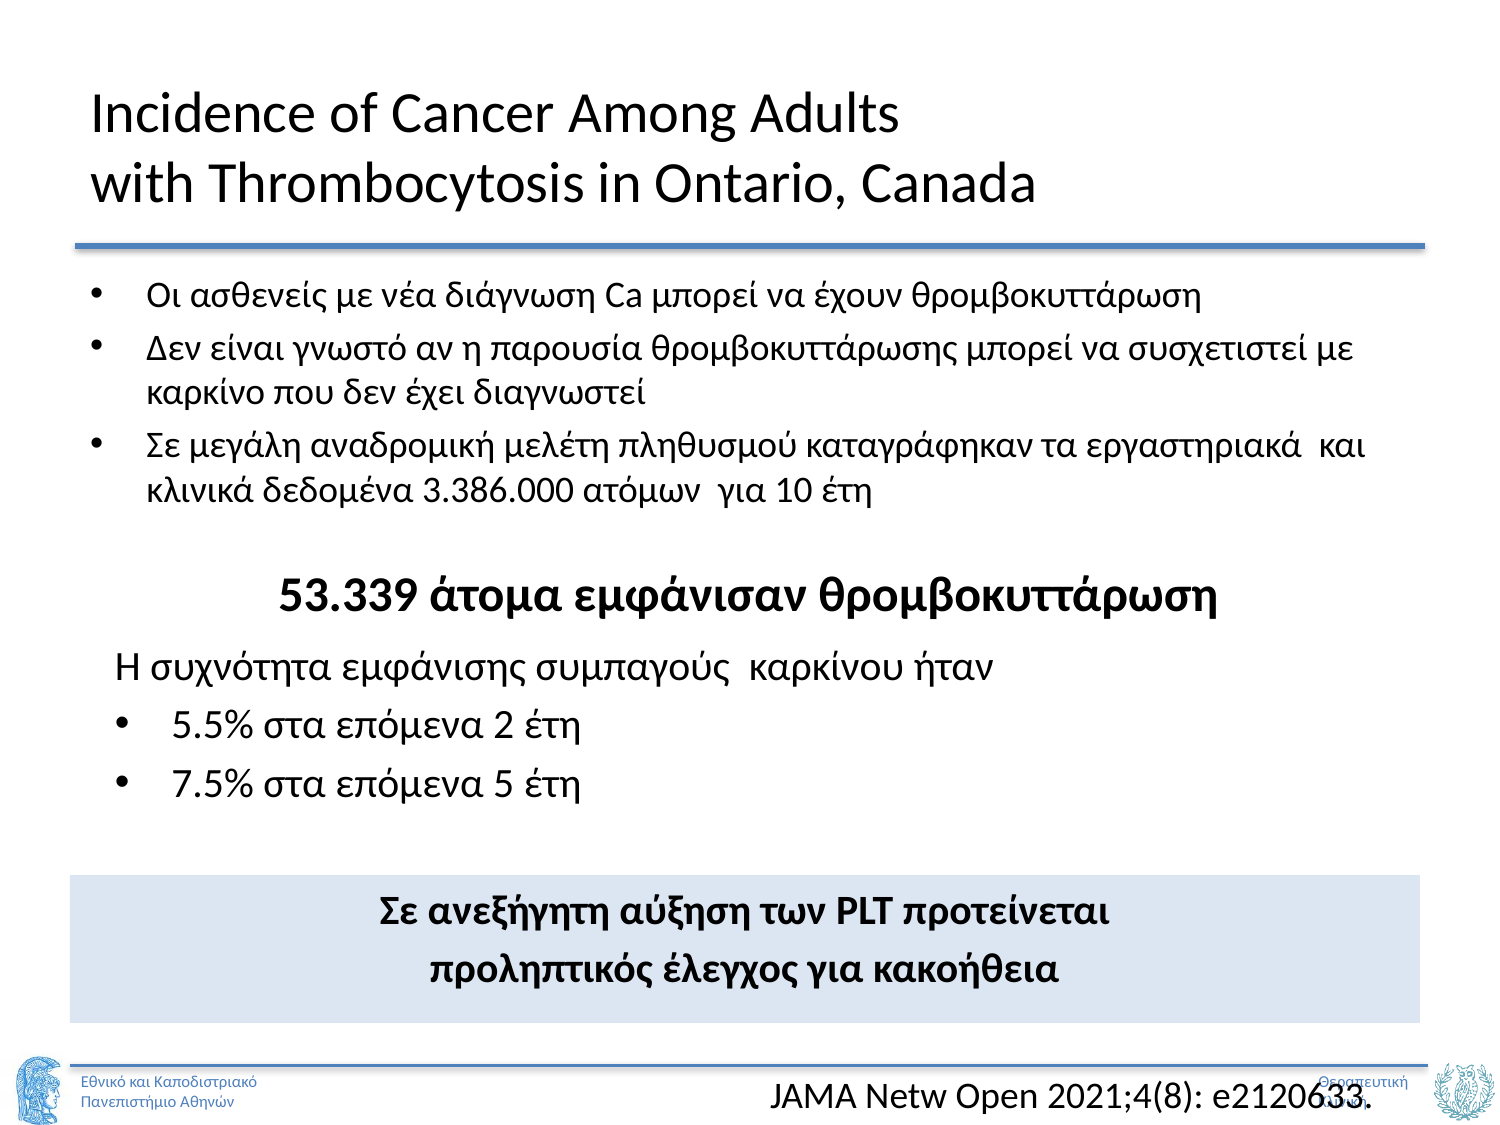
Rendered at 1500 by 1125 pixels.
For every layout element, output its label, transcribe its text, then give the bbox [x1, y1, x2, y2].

picture [1, 1051, 77, 1125]
text_box JAMA Netw Open 2021;4(8): e2120633. [755, 1063, 1397, 1124]
title Incidence of Cancer Among Adults with Thrombocytosis in Ontario, Canada [75, 45, 1425, 233]
text_box 53.339 άτομα εμφάνισαν θρομβοκυττάρωση [263, 554, 1234, 630]
list Οι ασθενείς με νέα διάγνωση Ca μπορεί να έχουν θρομβοκυττάρωση Δεν είναι γνωστό αν η παρουσία θρομβοκυττάρωσης μπορεί να συσχετιστεί με καρκίνο που δεν έχει διαγνωστεί Σε μεγάλη αναδρομική μελέτη πληθυσμού καταγράφηκαν τα εργαστηριακά και κλινικά δεδομένα 3.386.000 ατόμων για 10 έτη [75, 262, 1425, 588]
text_box Η συχνότητα εμφάνισης συμπαγούς καρκίνου ήταν 5.5% στα επόμενα 2 έτη 7.5% στα επόμενα 5 έτη [99, 631, 1450, 832]
text_box Σε ανεξήγητη αύξηση των PLT προτείνεται προληπτικός έλεγχος για κακοήθεια [69, 875, 1420, 1023]
